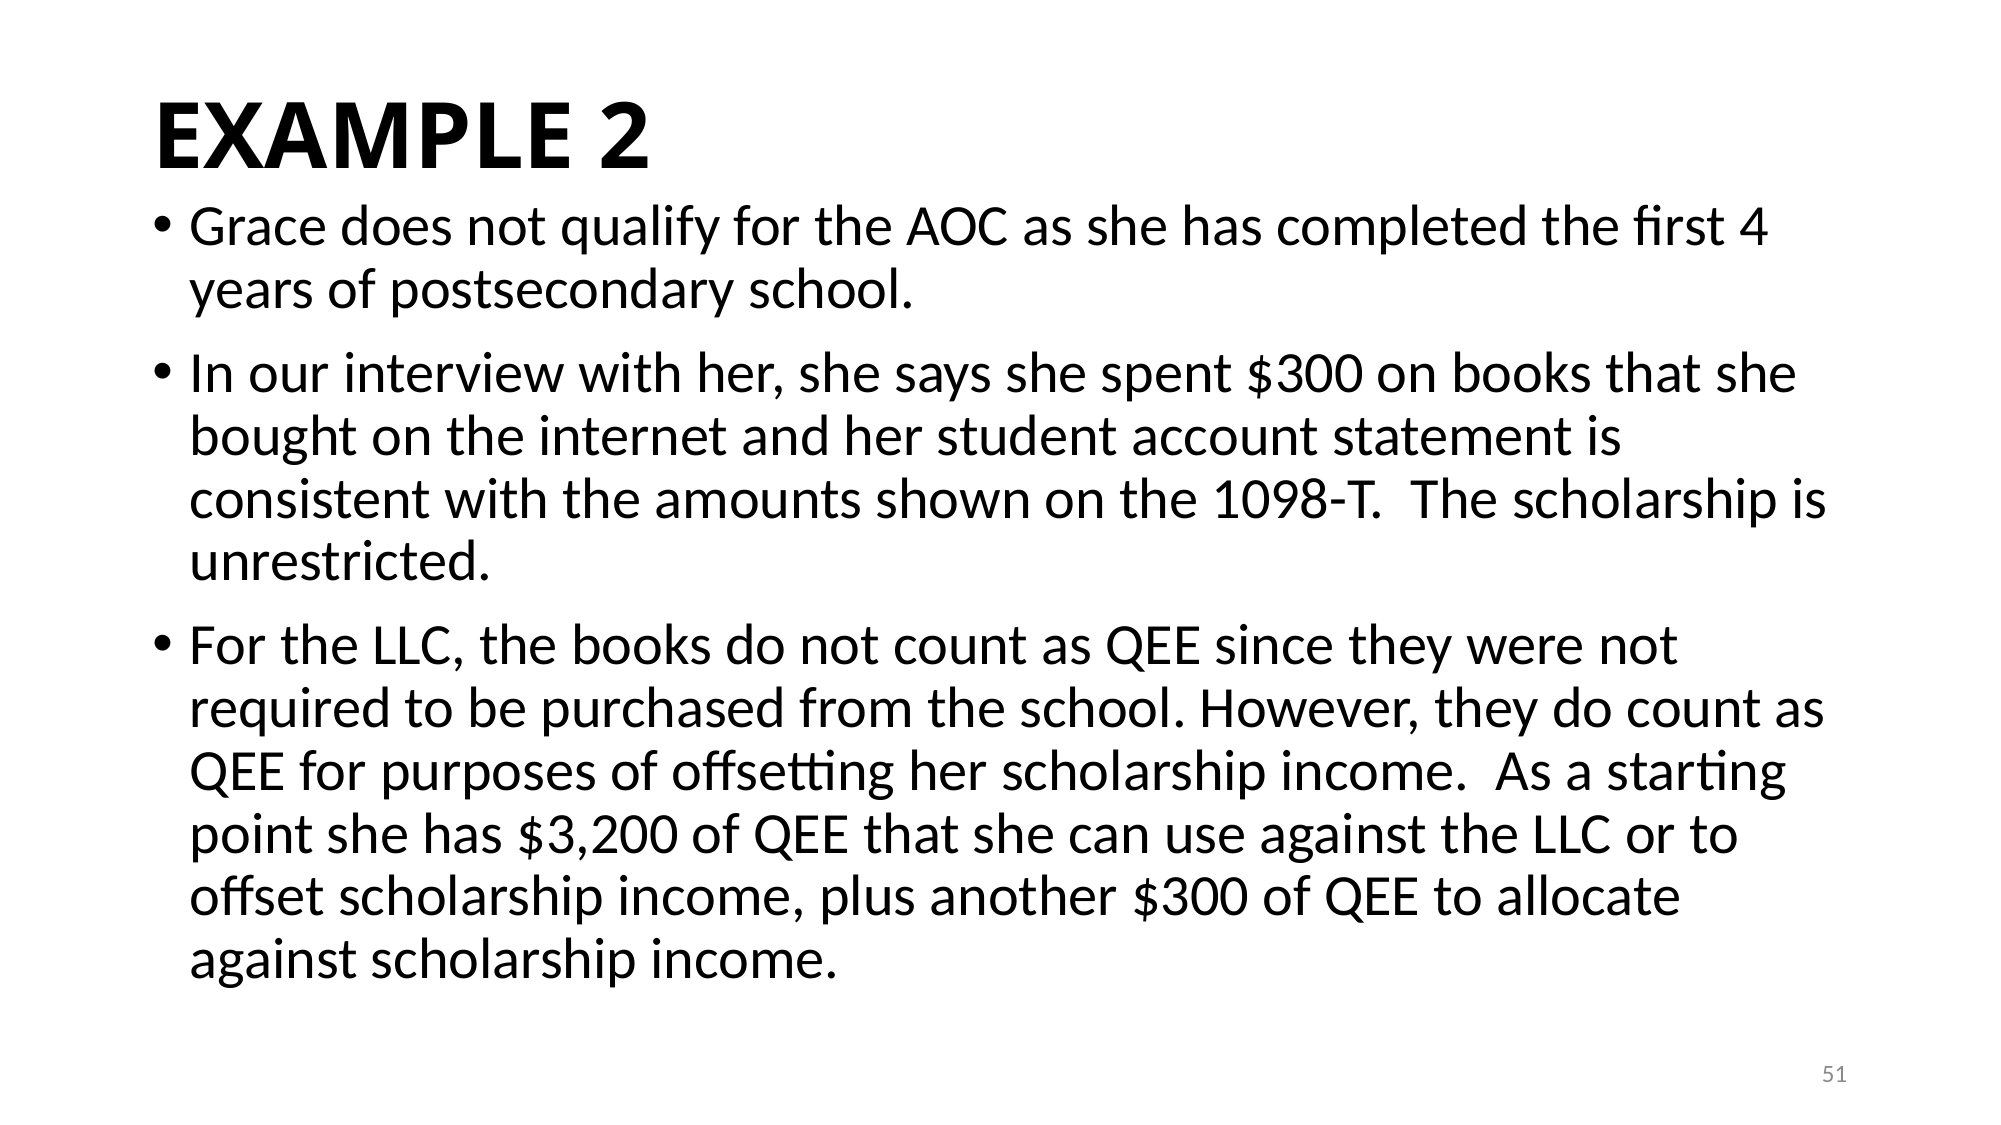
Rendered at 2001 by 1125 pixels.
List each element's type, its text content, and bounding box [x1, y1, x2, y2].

title EXAMPLE 2 [137, 59, 1863, 188]
slide_number 51 [1412, 1042, 1863, 1103]
list Grace does not qualify for the AOC as she has completed the first 4 years of postsecondary school. In our interview with her, she says she spent $300 on books that she bought on the internet and her student account statement is consistent with the amounts shown on the 1098-T. The scholarship is unrestricted. For the LLC, the books do not count as QEE since they were not required to be purchased from the school. However, they do count as QEE for purposes of offsetting her scholarship income. As a starting point she has $3,200 of QEE that she can use against the LLC or to offset scholarship income, plus another $300 of QEE to allocate against scholarship income. [137, 188, 1863, 1066]
